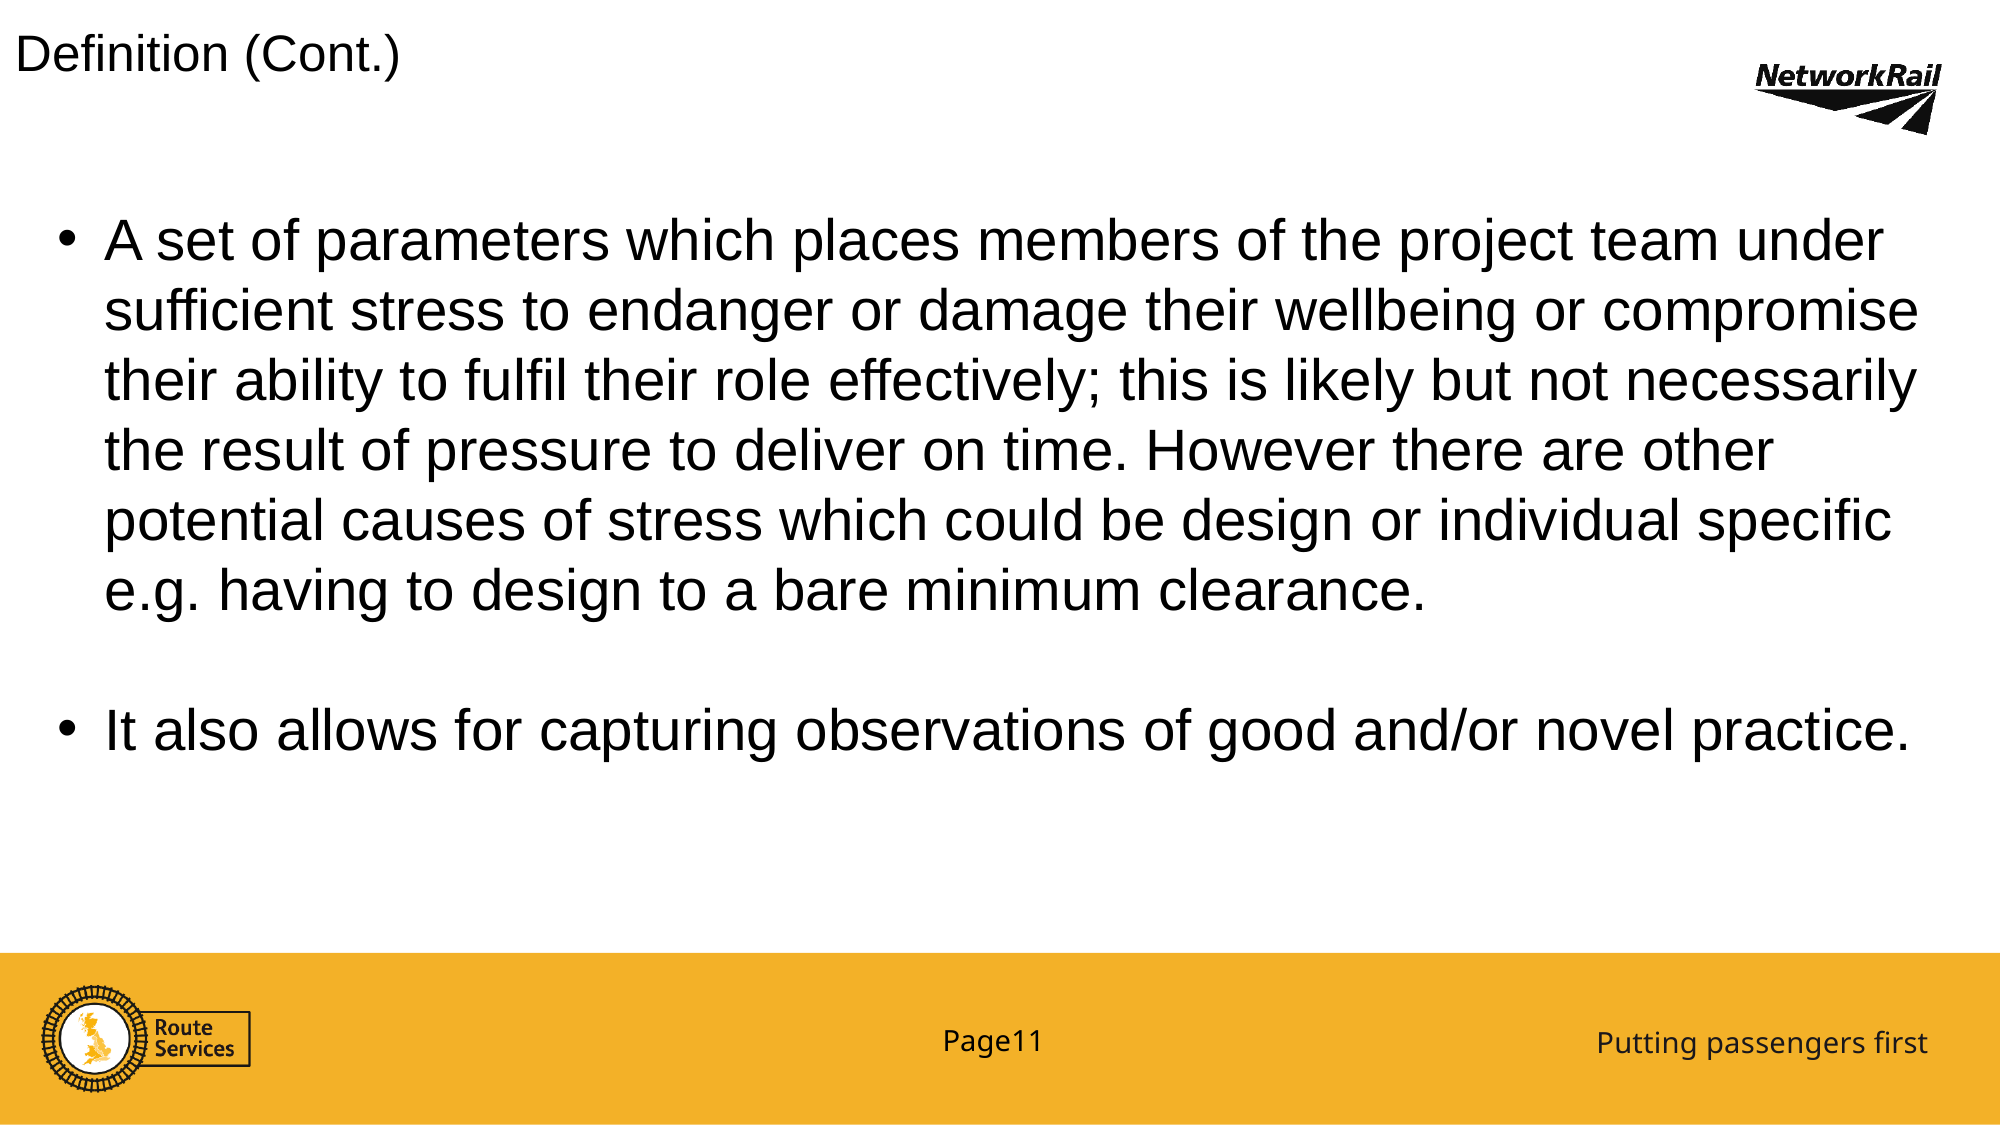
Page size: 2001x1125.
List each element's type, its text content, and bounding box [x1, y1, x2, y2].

text_box A set of parameters which places members of the project team under sufficient stress to endanger or damage their wellbeing or compromise their ability to fulfil their role effectively; this is likely but not necessarily the result of pressure to deliver on time. However there are other potential causes of stress which could be design or individual specific e.g. having to design to a bare minimum clearance. It also allows for capturing observations of good and/or novel practice. [42, 195, 1958, 770]
picture [33, 977, 262, 1100]
picture [1730, 43, 1959, 158]
